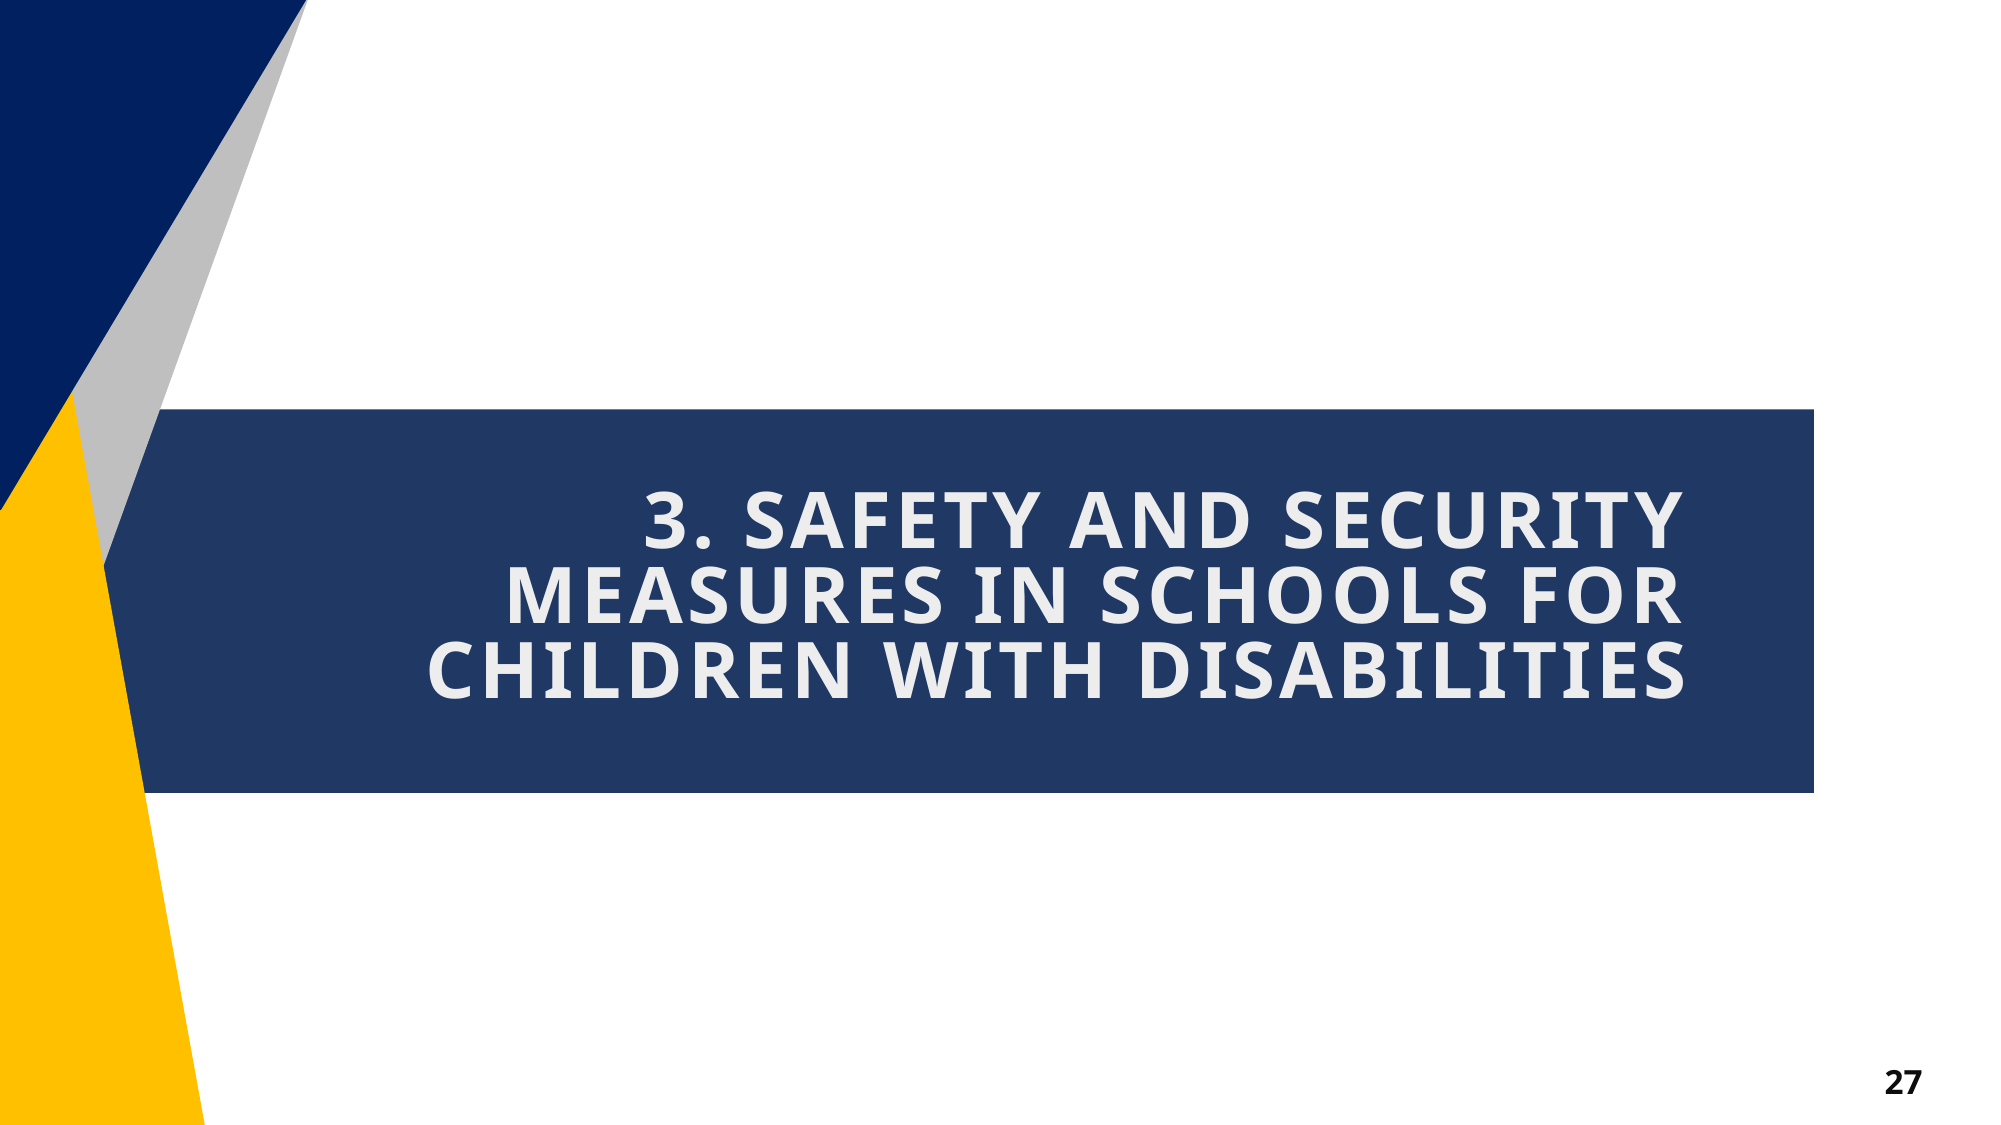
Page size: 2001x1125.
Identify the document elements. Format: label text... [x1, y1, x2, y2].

slide_number 27 [1777, 1061, 1938, 1107]
title 3. SAFETY AND SECURITY MEASURES IN SCHOOLS FOR CHILDREN WITH DISABILITIES [362, 454, 1704, 748]
